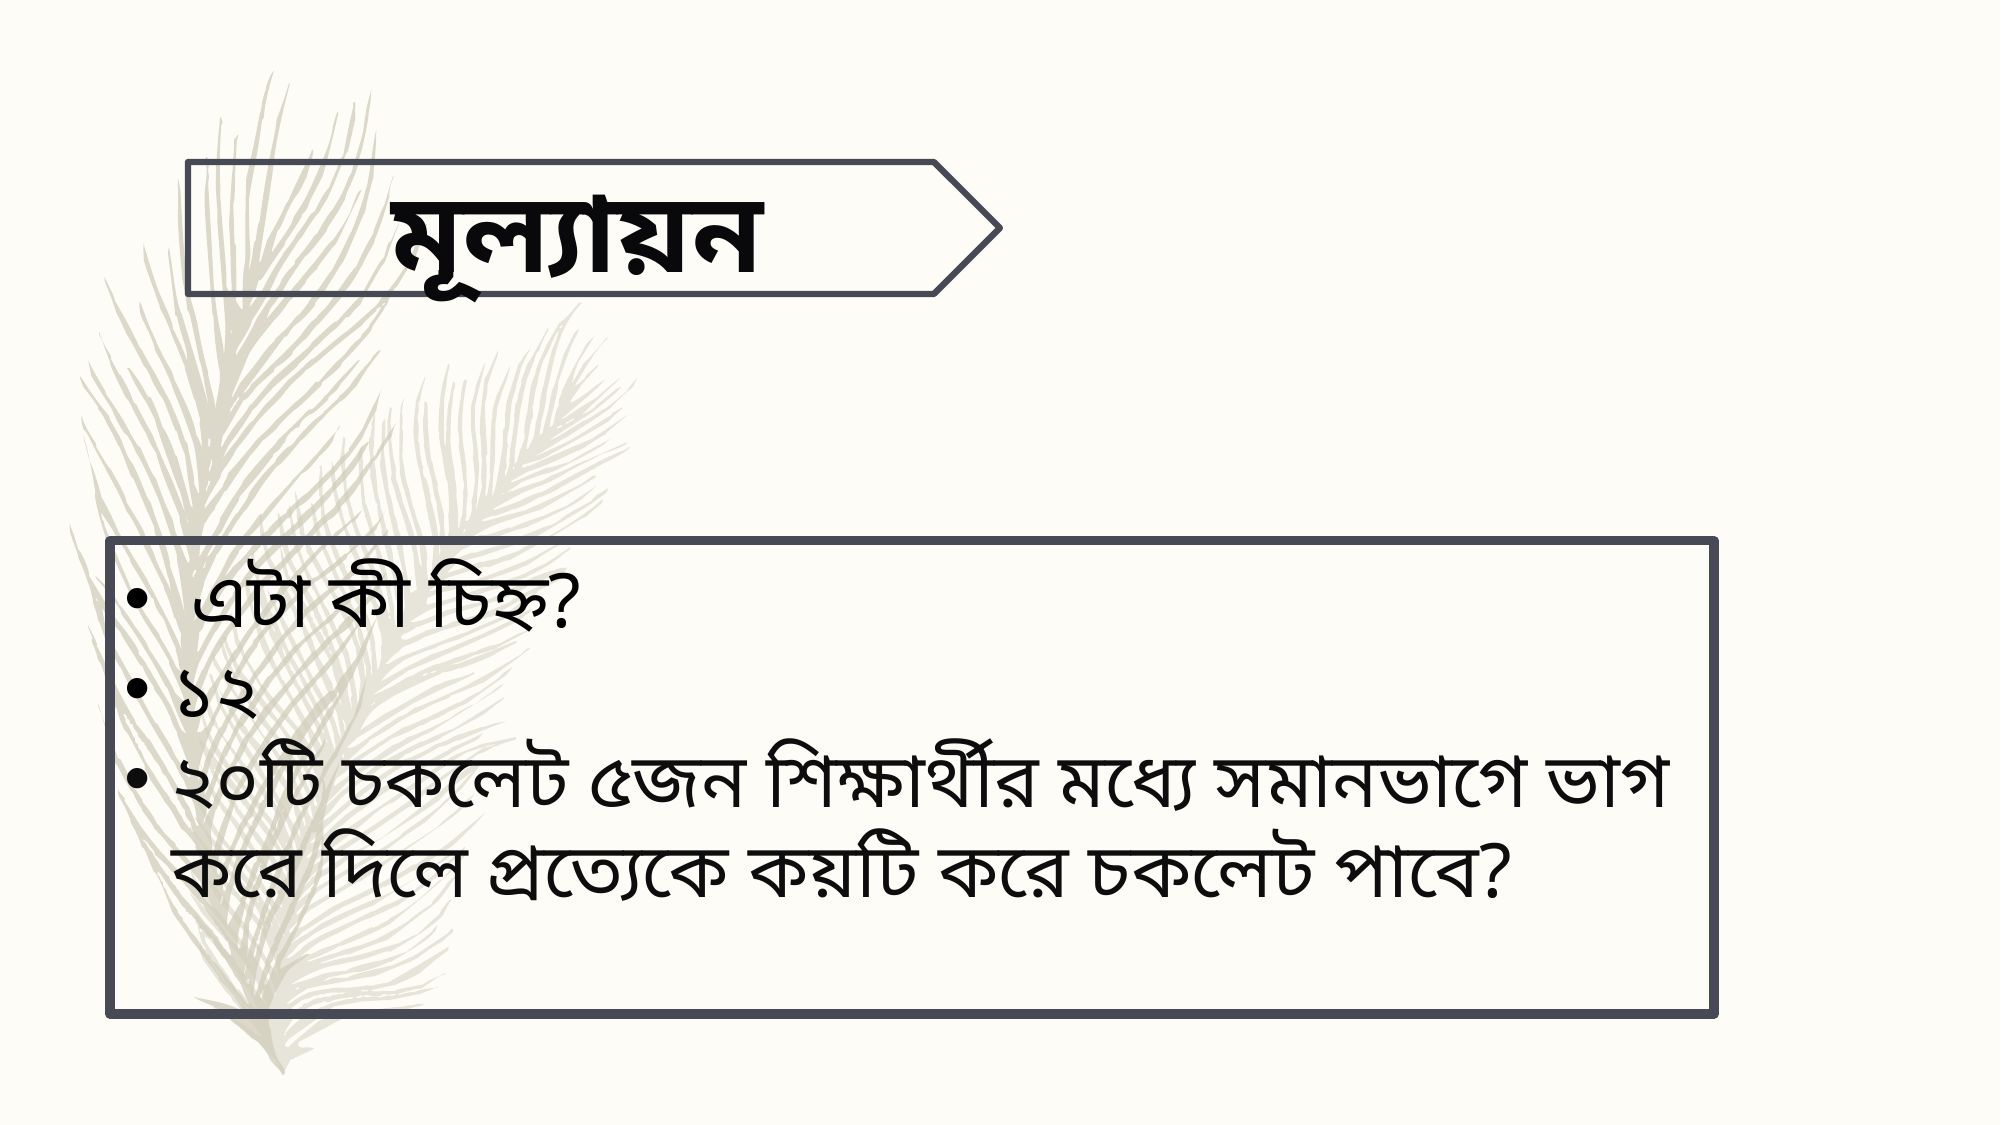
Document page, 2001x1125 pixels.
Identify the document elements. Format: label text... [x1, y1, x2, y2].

text_box মূল্যায়ন [186, 160, 1001, 296]
